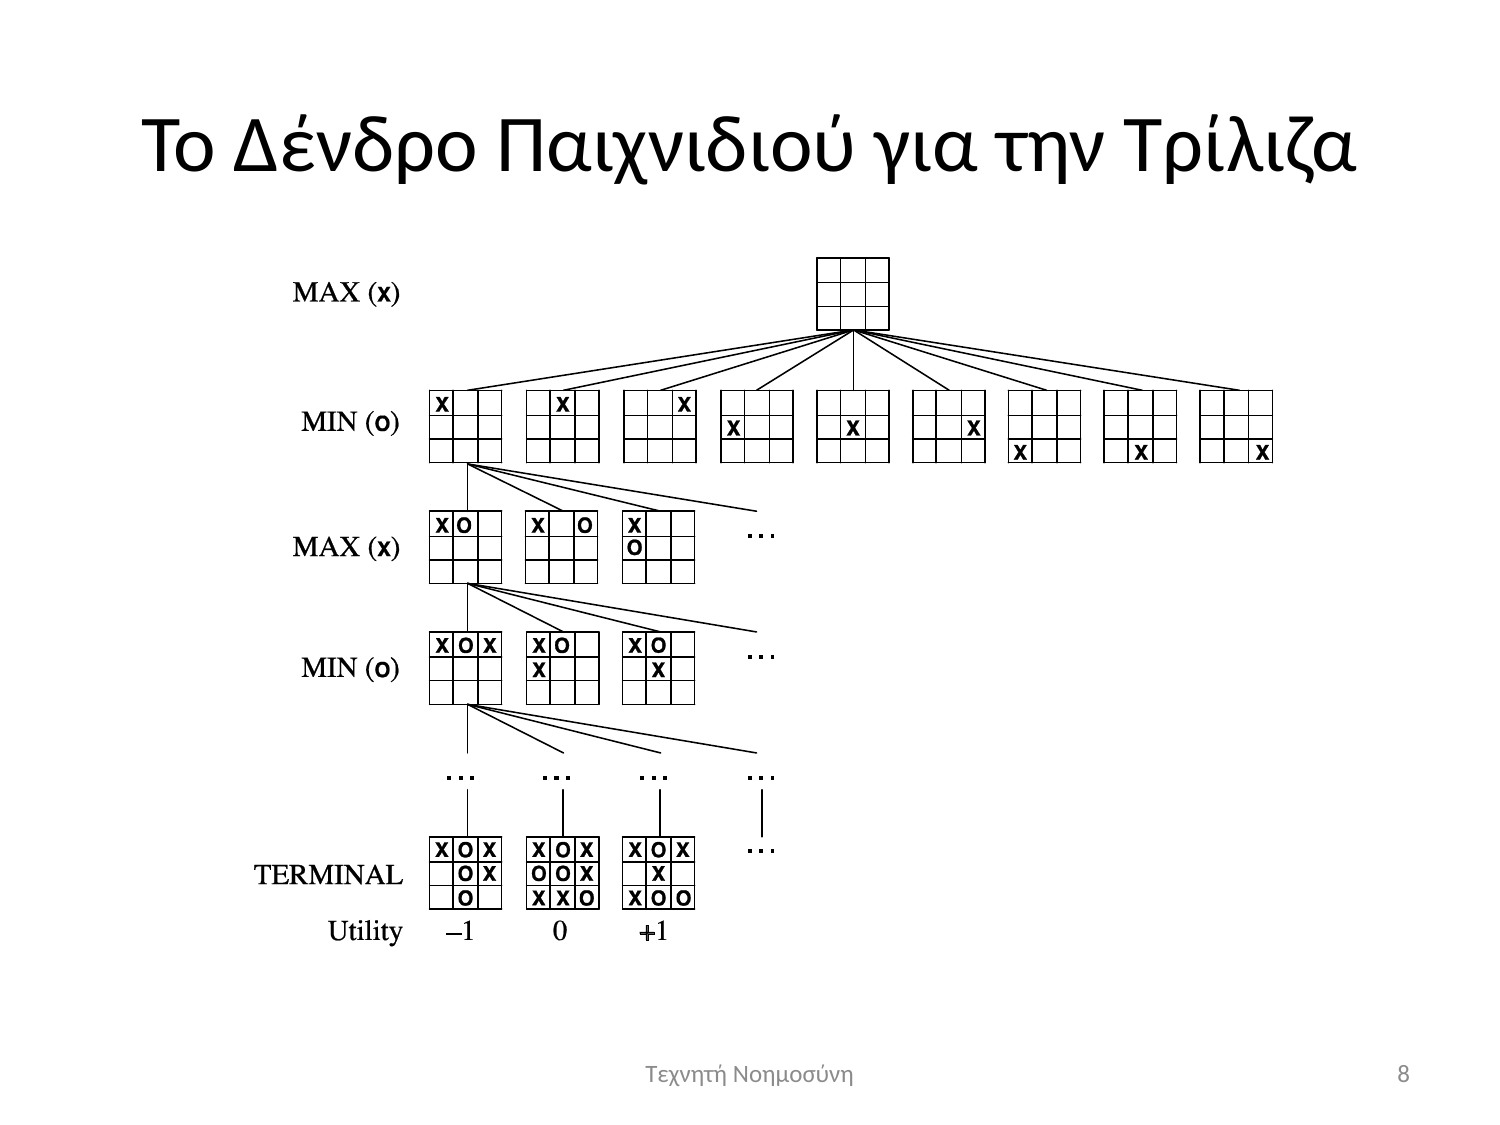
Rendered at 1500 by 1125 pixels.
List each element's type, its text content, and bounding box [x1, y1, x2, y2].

title Το Δένδρο Παιχνιδιού για την Τρίλιζα [75, 45, 1425, 233]
picture [253, 255, 1275, 953]
slide_number 8 [1074, 1042, 1425, 1103]
footer Τεχνητή Νοημοσύνη [512, 1042, 988, 1103]
